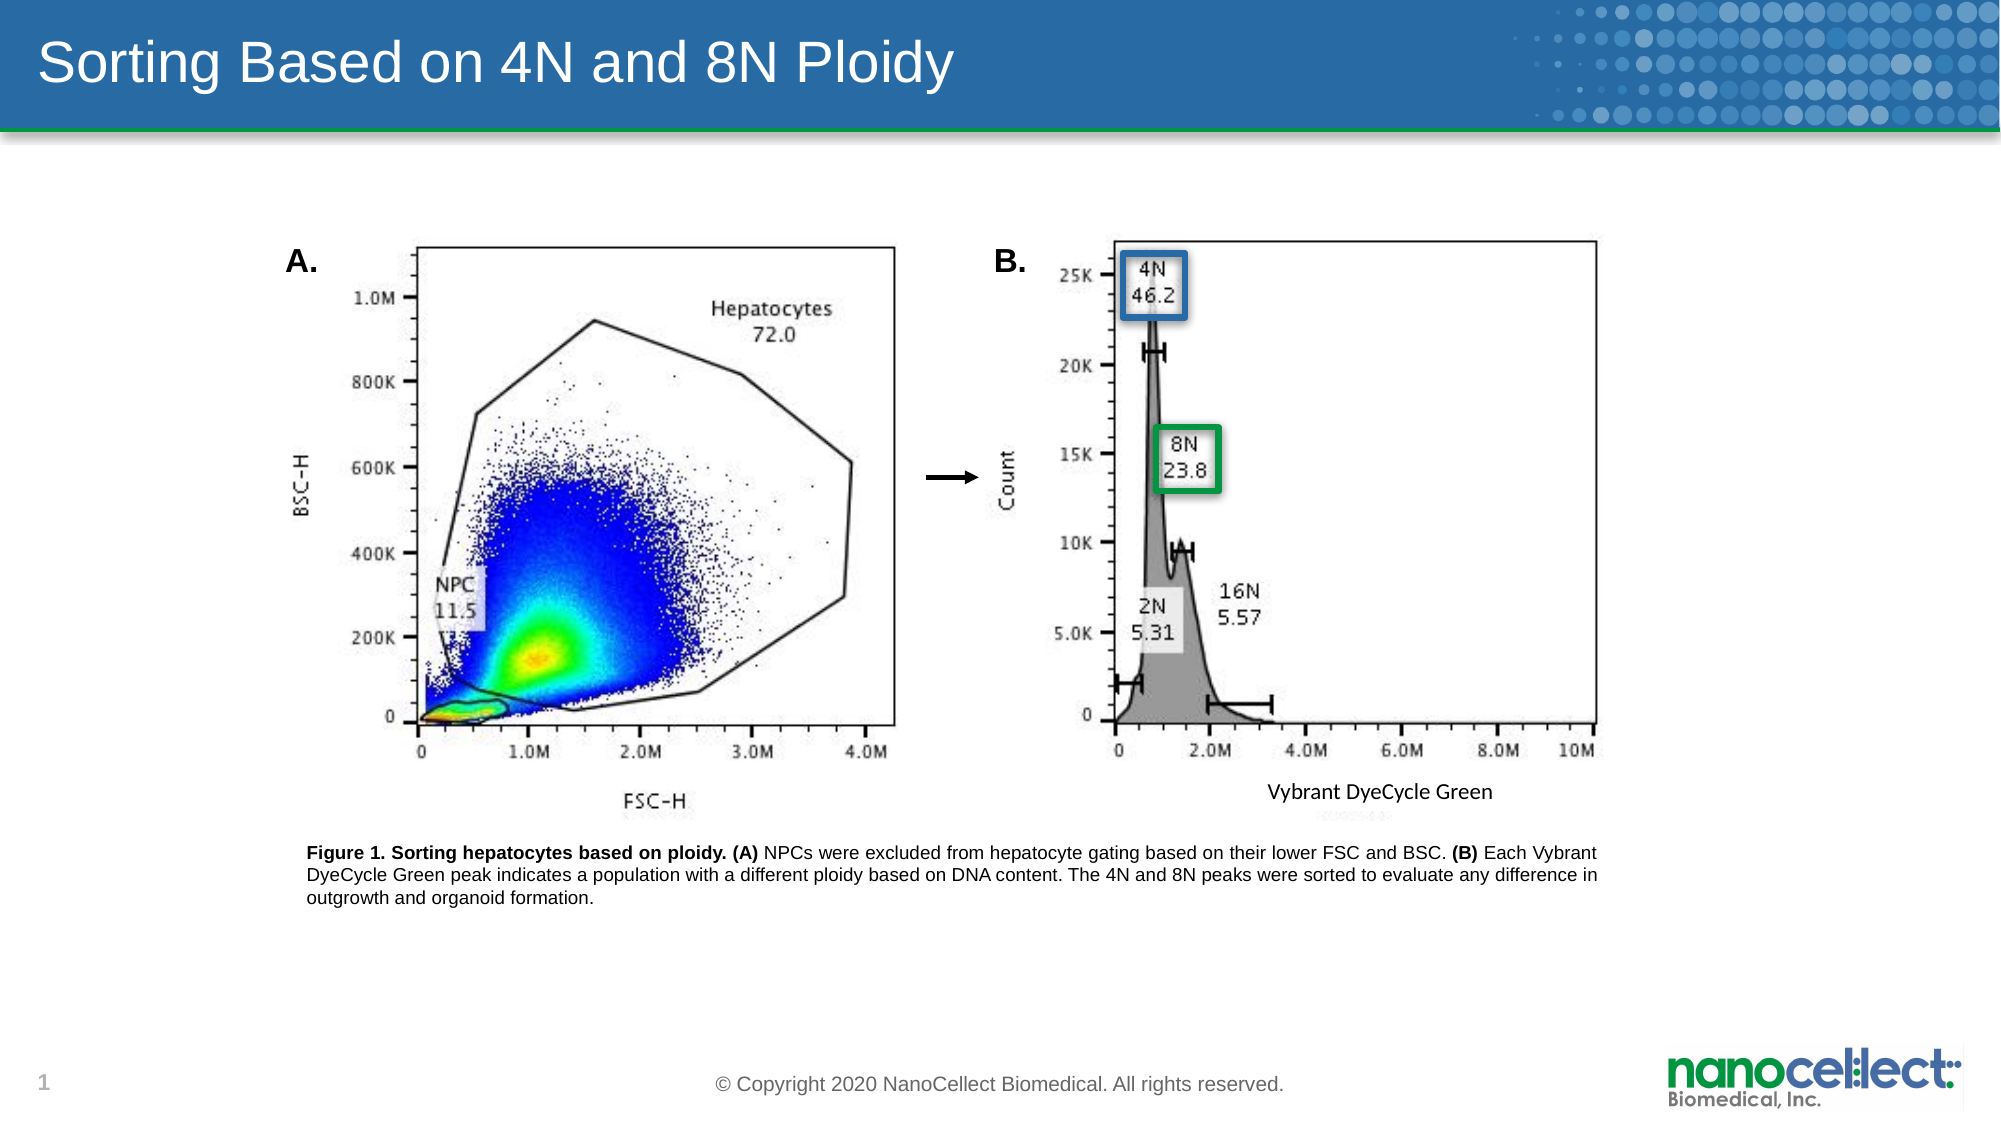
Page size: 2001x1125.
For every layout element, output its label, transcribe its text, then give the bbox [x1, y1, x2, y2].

title Sorting Based on 4N and 8N Ploidy [0, 0, 2000, 128]
text_box Figure 1. Sorting hepatocytes based on ploidy. (A) NPCs were excluded from hepatocyte gating based on their lower FSC and BSC. (B) Each Vybrant DyeCycle Green peak indicates a population with a different ploidy based on DNA content. The 4N and 8N peaks were sorted to evaluate any difference in outgrowth and organoid formation. [291, 833, 1612, 908]
text_box A. [270, 231, 343, 276]
picture [291, 232, 898, 837]
picture [979, 231, 1612, 834]
slide_number 1 [0, 1043, 121, 1103]
picture [1665, 1043, 1964, 1111]
